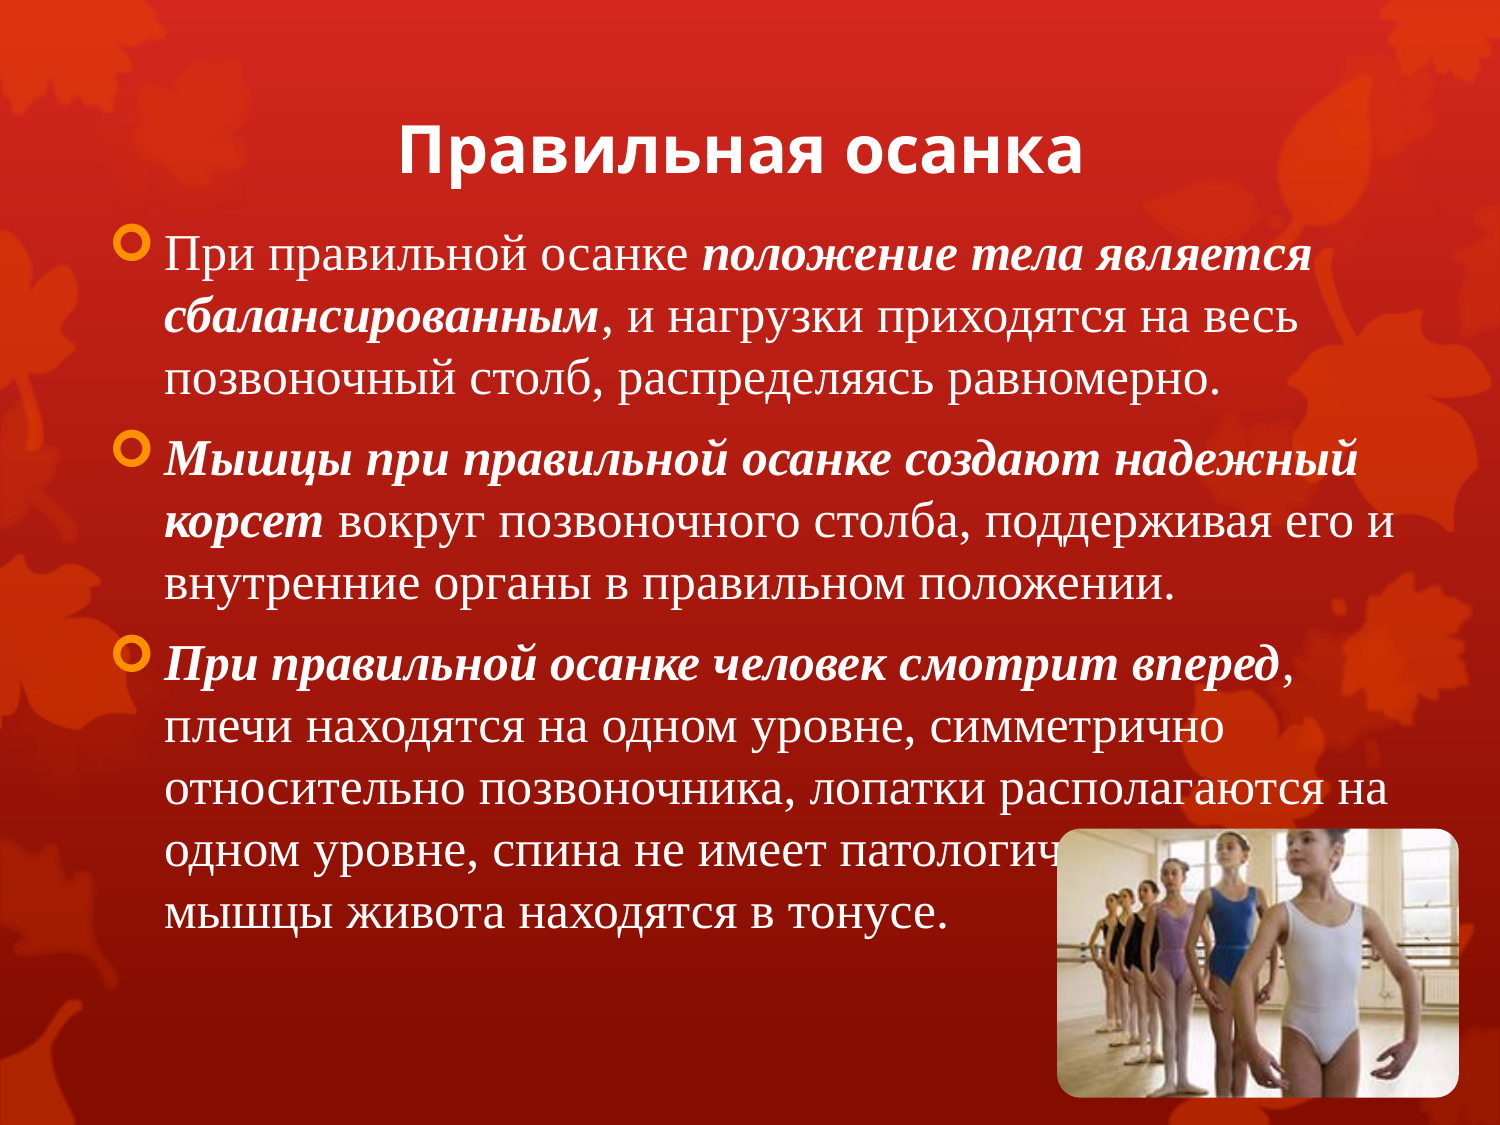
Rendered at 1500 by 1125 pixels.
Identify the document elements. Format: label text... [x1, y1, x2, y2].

title Правильная осанка [165, 110, 1335, 210]
picture [1056, 828, 1460, 1099]
list При правильной осанке положение тела является сбалансированным, и нагрузки приходятся на весь позвоночный столб, распределяясь равномерно. Мышцы при правильной осанке создают надежный корсет вокруг позвоночного столба, поддерживая его и внутренние органы в правильном положении. При правильной осанке человек смотрит вперед, плечи находятся на одном уровне, симметрично относительно позвоночника, лопатки располагаются на одном уровне, спина не имеет патологических изгибов, мышцы живота находятся в тонусе. [93, 210, 1418, 961]
